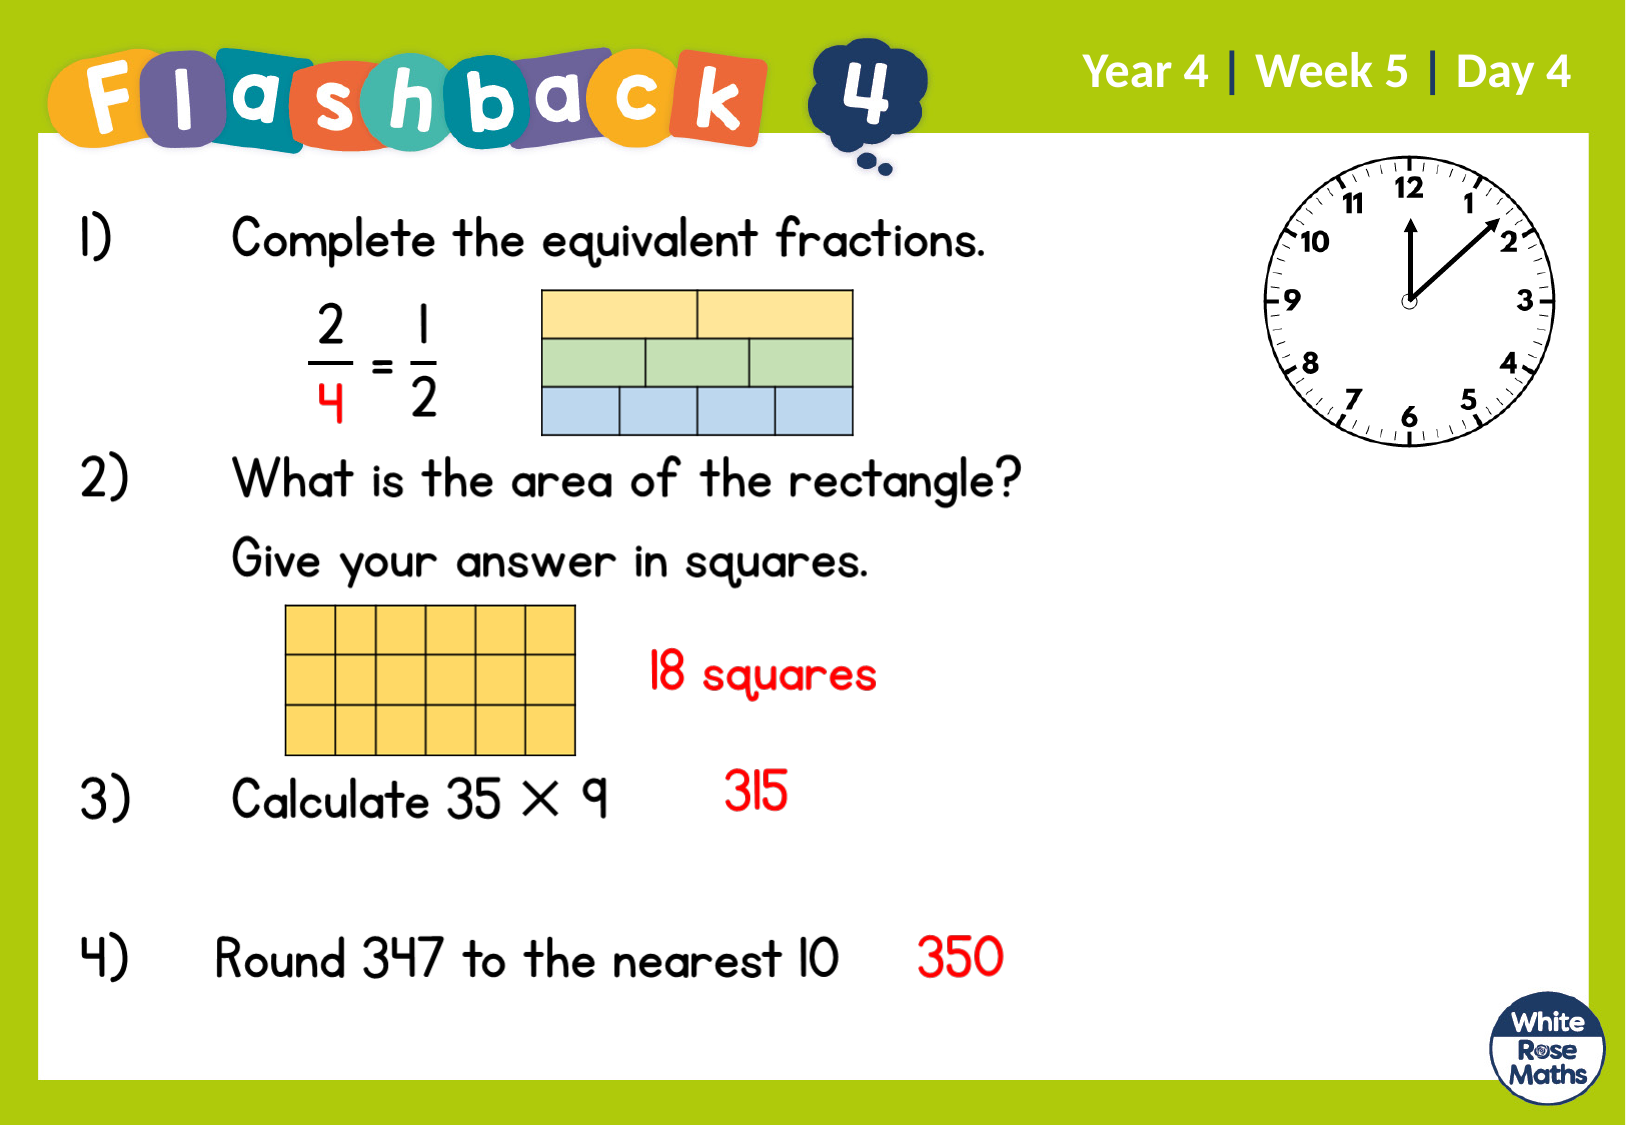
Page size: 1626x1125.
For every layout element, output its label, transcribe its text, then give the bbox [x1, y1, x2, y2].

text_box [1411, 218, 1500, 301]
picture [0, 0, 1626, 1125]
text_box Year 4 | Week 5 | Day 4 [991, 36, 1587, 108]
